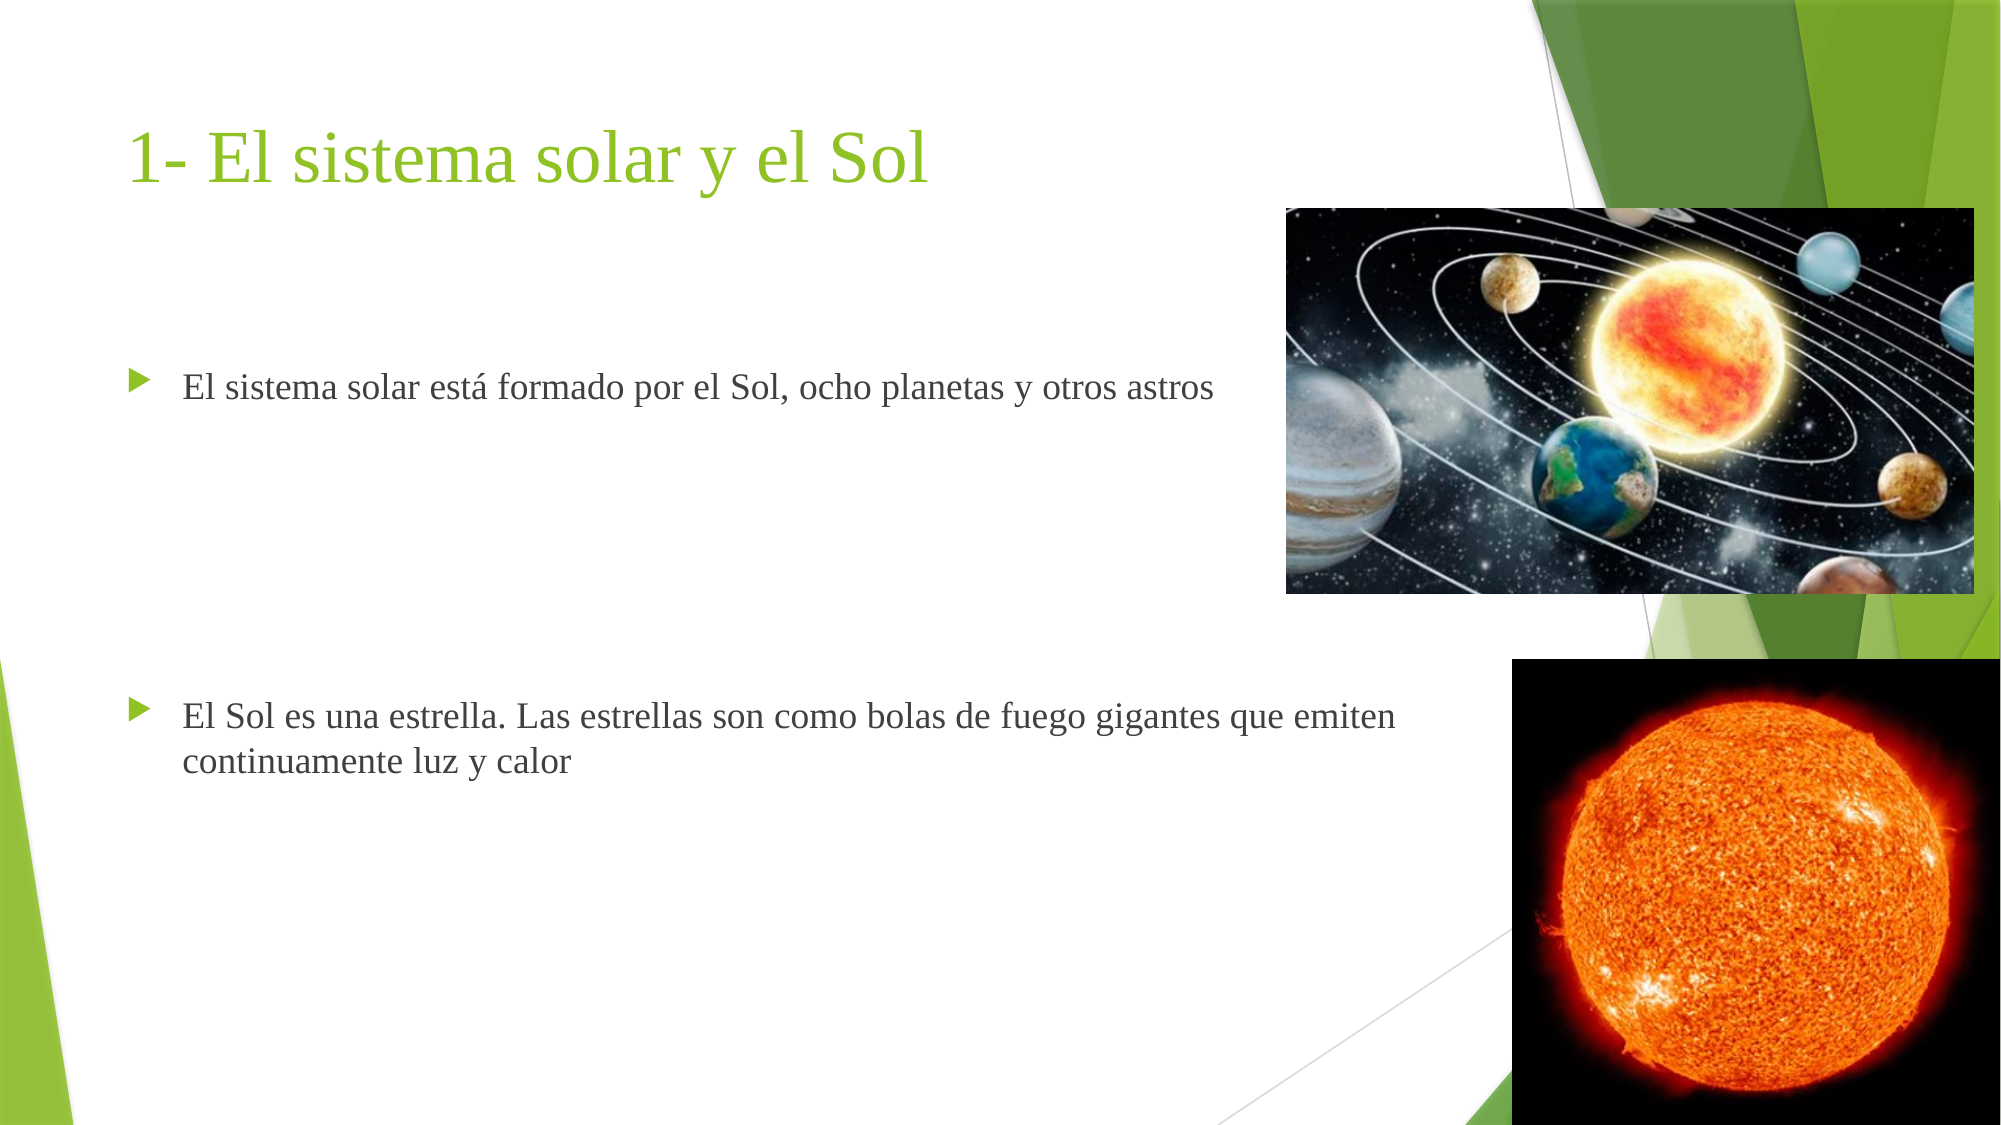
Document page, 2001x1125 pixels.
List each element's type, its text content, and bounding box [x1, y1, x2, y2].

picture [1511, 658, 2000, 1125]
picture [1286, 207, 1974, 595]
title 1- El sistema solar y el Sol [111, 99, 1522, 317]
list El sistema solar está formado por el Sol, ocho planetas y otros astros El Sol es una estrella. Las estrellas son como bolas de fuego gigantes que emiten continuamente luz y calor [111, 354, 1522, 992]
